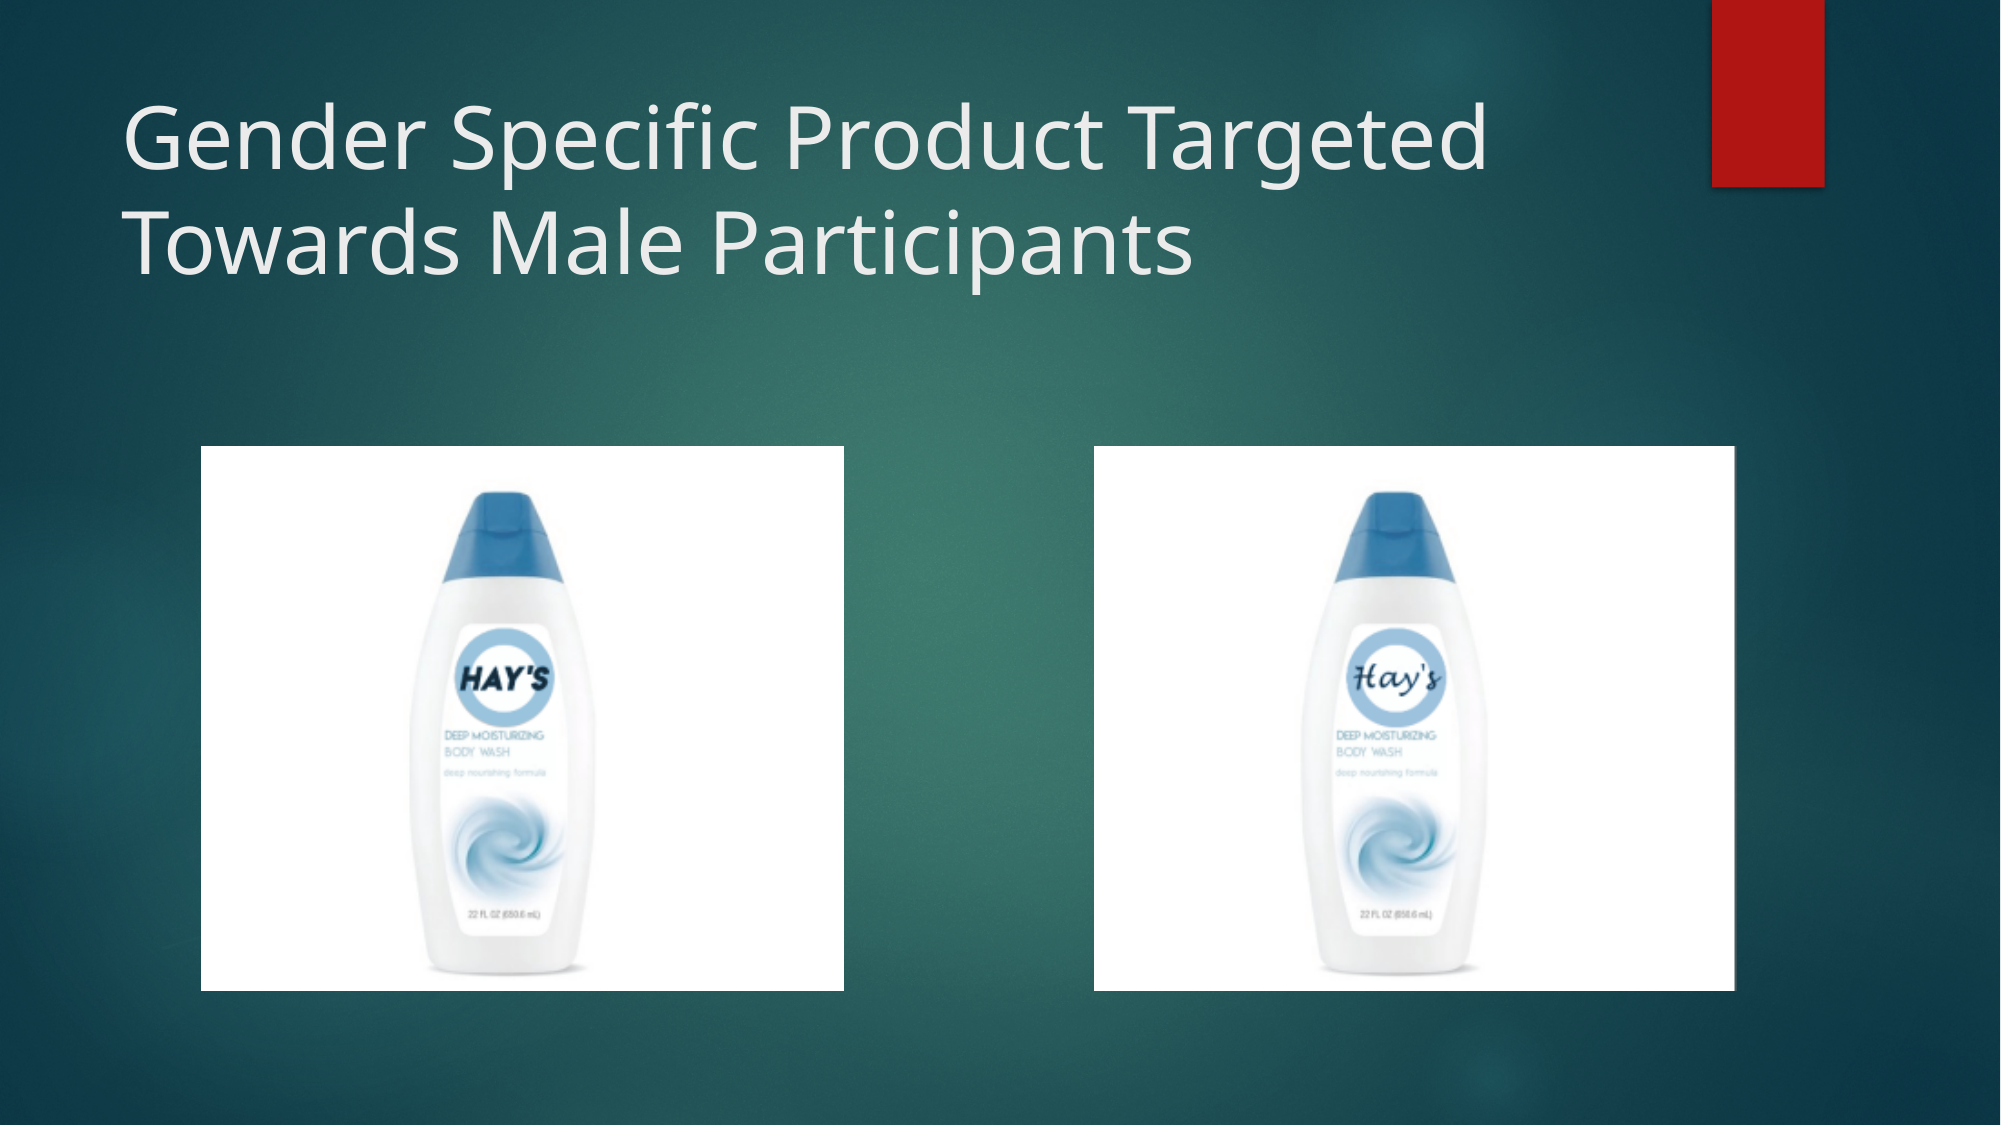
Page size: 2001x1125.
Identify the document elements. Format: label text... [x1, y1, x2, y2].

title Gender Specific Product Targeted Towards Male Participants [106, 74, 1649, 304]
picture [0, 0, 2001, 1125]
